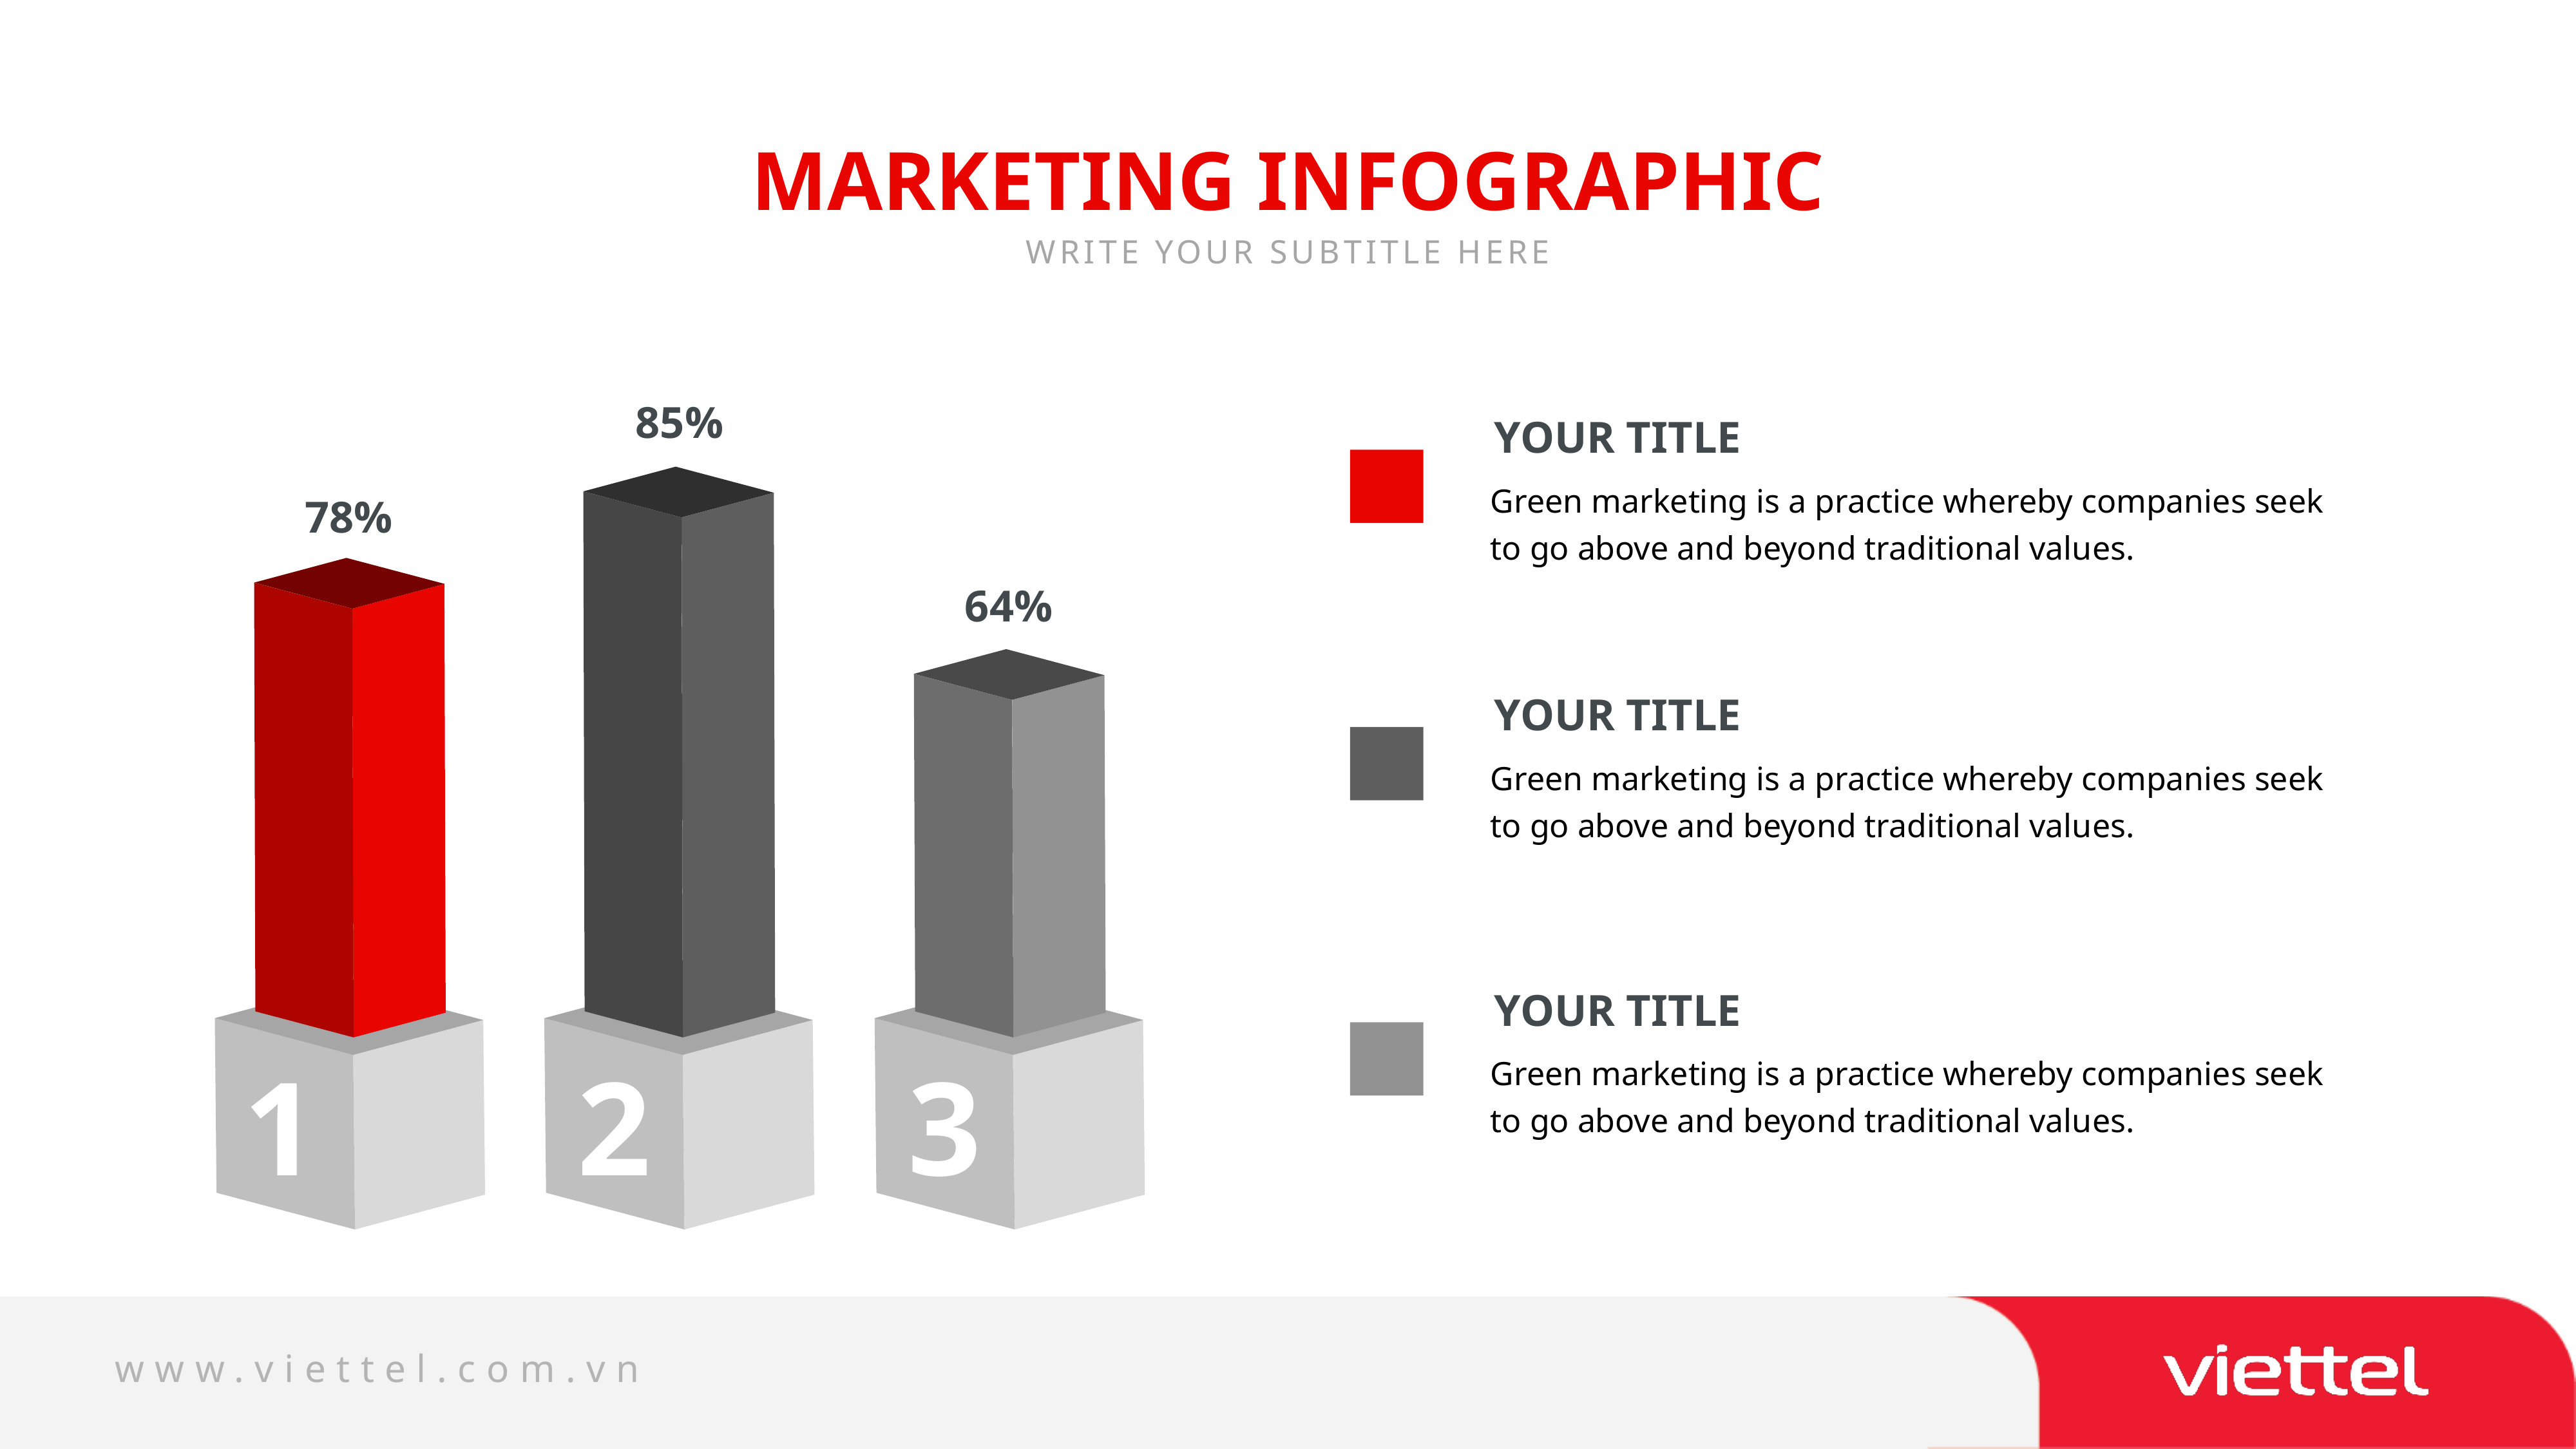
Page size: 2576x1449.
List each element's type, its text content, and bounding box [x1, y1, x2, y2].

text_box MARKETING INFOGRAPHIC [741, 124, 1835, 231]
text_box Green marketing is a practice whereby companies seek to go above and beyond traditional values. [1480, 744, 2334, 849]
text_box WRITE YOUR SUBTITLE HERE [1016, 226, 1560, 275]
text_box YOUR TITLE [1485, 405, 1751, 467]
text_box Green marketing is a practice whereby companies seek to go above and beyond traditional values. [1480, 468, 2334, 572]
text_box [215, 394, 1145, 1230]
text_box [1350, 726, 1424, 801]
text_box [1350, 1021, 1424, 1096]
text_box [1350, 449, 1424, 524]
text_box YOUR TITLE [1485, 978, 1751, 1039]
text_box Green marketing is a practice whereby companies seek to go above and beyond traditional values. [1480, 1040, 2334, 1144]
text_box YOUR TITLE [1485, 683, 1751, 744]
picture [0, 1296, 2576, 1449]
